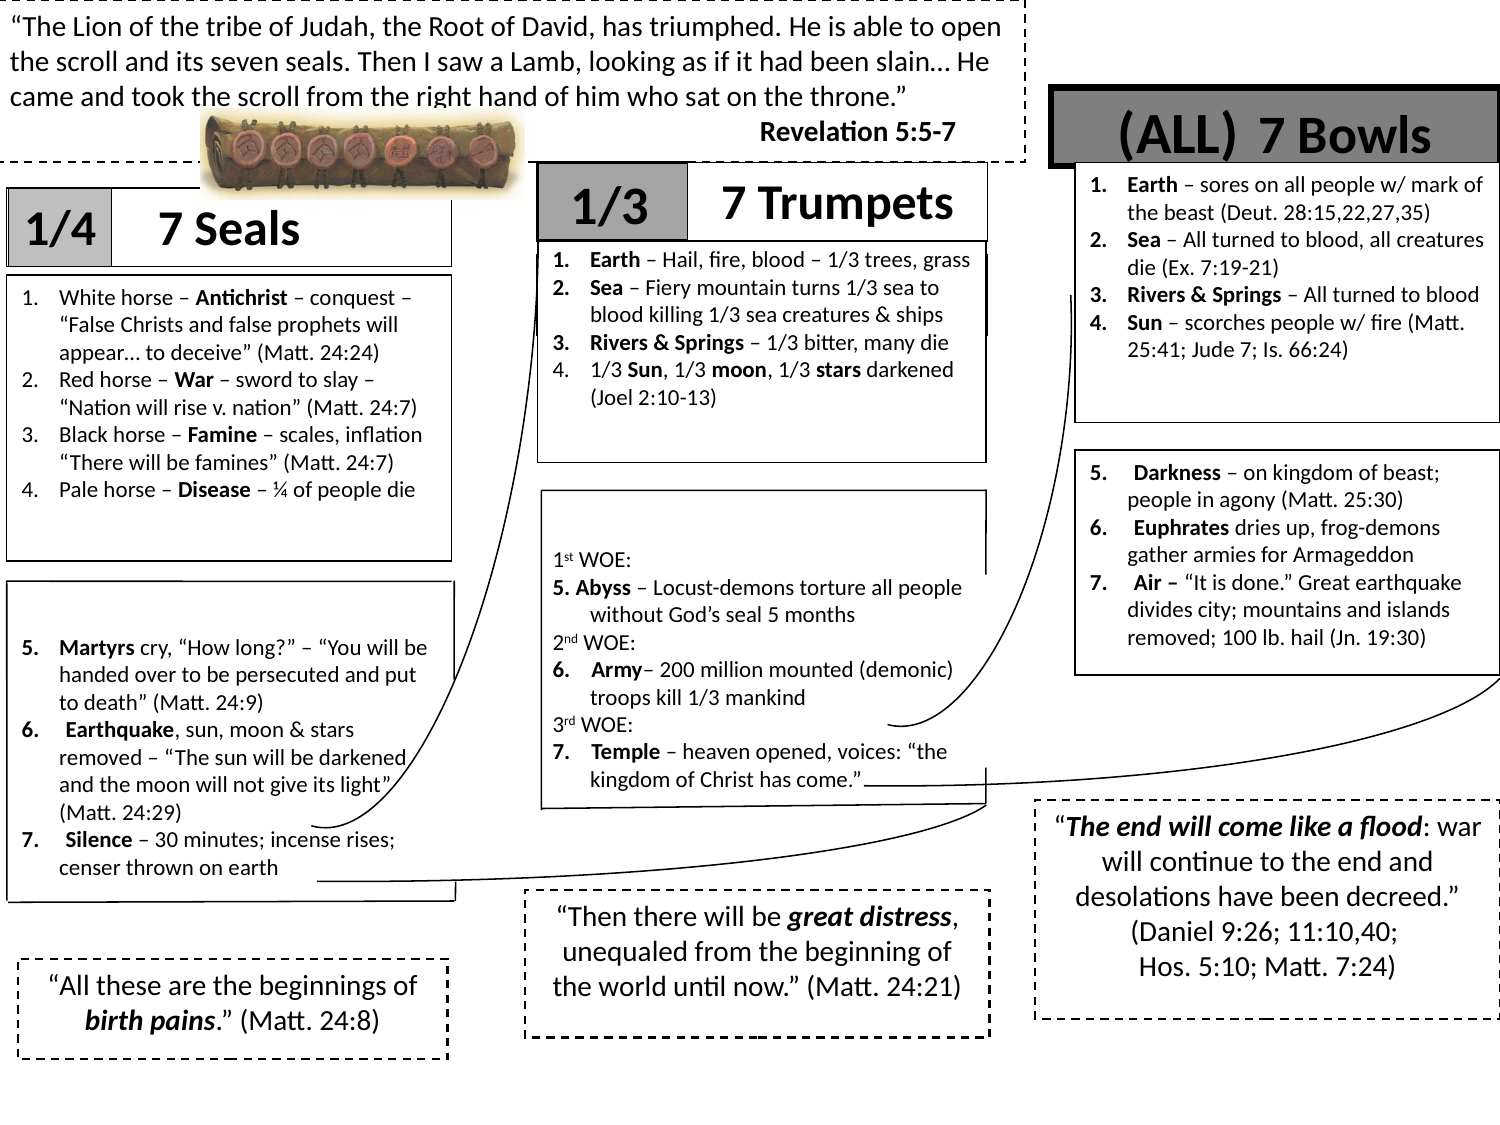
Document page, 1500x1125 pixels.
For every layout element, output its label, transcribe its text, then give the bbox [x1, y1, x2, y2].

text_box 5. Darkness – on kingdom of beast; people in agony (Matt. 25:30) 6. Euphrates dries up, frog-demons gather armies for Armageddon 7. Air – “It is done.” Great earthquake divides city; mountains and islands removed; 100 lb. hail (Jn. 19:30) [1074, 449, 1500, 675]
text_box (ALL) 7 Bowls [1050, 87, 1500, 166]
text_box Earth – sores on all people w/ mark of the beast (Deut. 28:15,22,27,35) Sea – All turned to blood, all creatures die (Ex. 7:19-21) Rivers & Springs – All turned to blood Sun – scorches people w/ fire (Matt. 25:41; Jude 7; Is. 66:24) [1074, 162, 1500, 423]
text_box “Then there will be great distress, unequaled from the beginning of the world until now.” (Matt. 24:21) [525, 889, 990, 1038]
text_box “All these are the beginnings of birth pains.” (Matt. 24:8) [17, 958, 448, 1060]
text_box [0, 0, 1500, 75]
text_box White horse – Antichrist – conquest – “False Christs and false prophets will appear… to deceive” (Matt. 24:24) Red horse – War – sword to slay – “Nation will rise v. nation” (Matt. 24:7) Black horse – Famine – scales, inflation “There will be famines” (Matt. 24:7) Pale horse – Disease – ¼ of people die [6, 274, 452, 561]
text_box [899, 295, 1072, 654]
text_box [659, 98, 841, 277]
text_box [863, 649, 1500, 786]
text_box 1/3 [537, 162, 659, 241]
text_box [734, 37, 766, 98]
text_box 7 Trumpets [687, 162, 988, 241]
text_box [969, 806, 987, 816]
text_box “The Lion of the tribe of Judah, the Root of David, has triumphed. He is able to open the scroll and its seven seals. Then I saw a Lamb, looking as if it had been slain… He came and took the scroll from the right hand of him who sat on the throne.” Revelation 5:5-7 [0, 75, 734, 163]
text_box Earth – Hail, fire, blood – 1/3 trees, grass Sea – Fiery mountain turns 1/3 sea to blood killing 1/3 sea creatures & ships Rivers & Springs – 1/3 bitter, many die 1/3 Sun, 1/3 moon, 1/3 stars darkened (Joel 2:10-13) [537, 241, 987, 463]
text_box Martyrs cry, “How long?” – “You will be handed over to be persecuted and put to death” (Matt. 24:9) 6. Earthquake, sun, moon & stars removed – “The sun will be darkened and the moon will not give its light” (Matt. 24:29) 7. Silence – 30 minutes; incense rises; censer thrown on earth [6, 624, 452, 940]
text_box [311, 219, 539, 828]
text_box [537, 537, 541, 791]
picture [199, 108, 526, 201]
text_box 1st WOE: 5. Abyss – Locust-demons torture all people without God’s seal 5 months 2nd WOE: 6. Army– 200 million mounted (demonic) troops kill 1/3 mankind 3rd WOE: 7. Temple – heaven opened, voices: “the kingdom of Christ has come.” [542, 537, 985, 803]
text_box “The Lion of the tribe of Judah, the Root of David, has triumphed. He is able to open the scroll and its seven seals. Then I saw a Lamb, looking as if it had been slain… He came and took the scroll from the right hand of him who sat on the throne.” Revelation 5:5-7 [766, 75, 1025, 163]
text_box [317, 785, 987, 882]
text_box 7 Seals [112, 188, 452, 267]
text_box 1/4 [8, 188, 112, 267]
text_box “The end will come like a flood: war will continue to the end and desolations have been decreed.” (Daniel 9:26; 11:10,40; Hos. 5:10; Matt. 7:24) [1035, 799, 1500, 1019]
